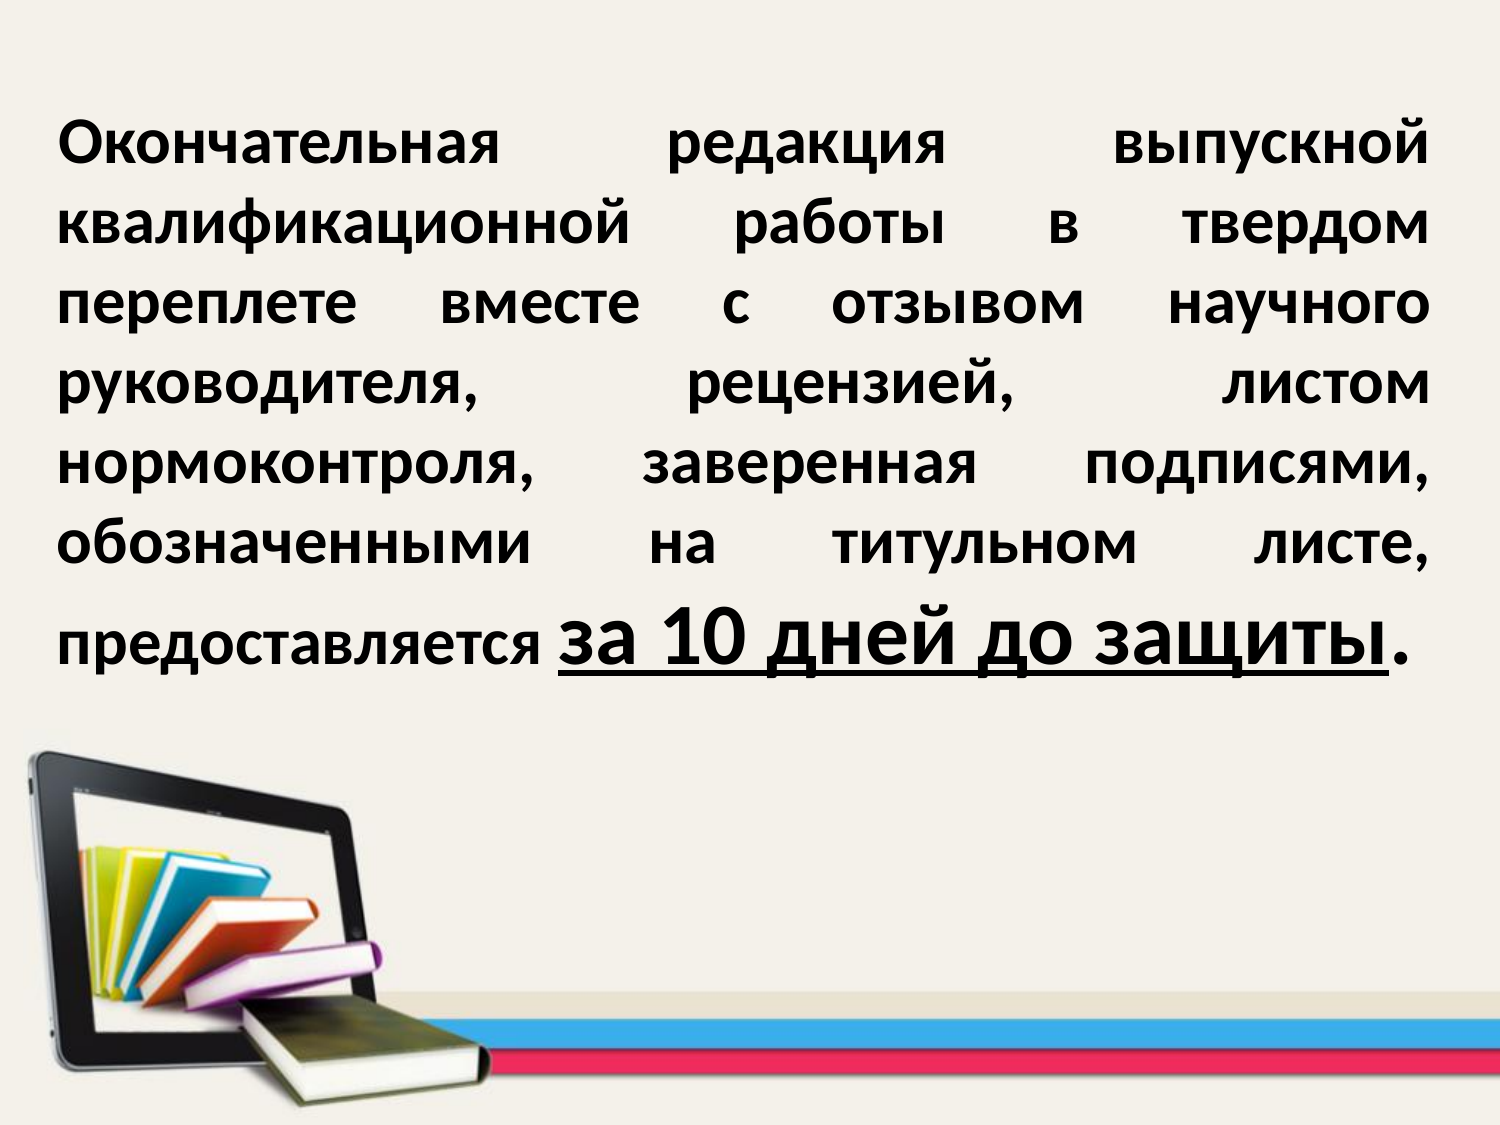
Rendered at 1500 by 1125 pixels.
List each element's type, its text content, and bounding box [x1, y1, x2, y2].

list Окончательная редакция выпускной квалификационной работы в твердом переплете вместе с отзывом научного руководителя, рецензией, листом нормоконтроля, заверенная подписями, обозначенными на титульном листе, предоставляется за 10 дней до защиты. [41, 90, 1447, 752]
picture [0, 0, 1500, 1125]
